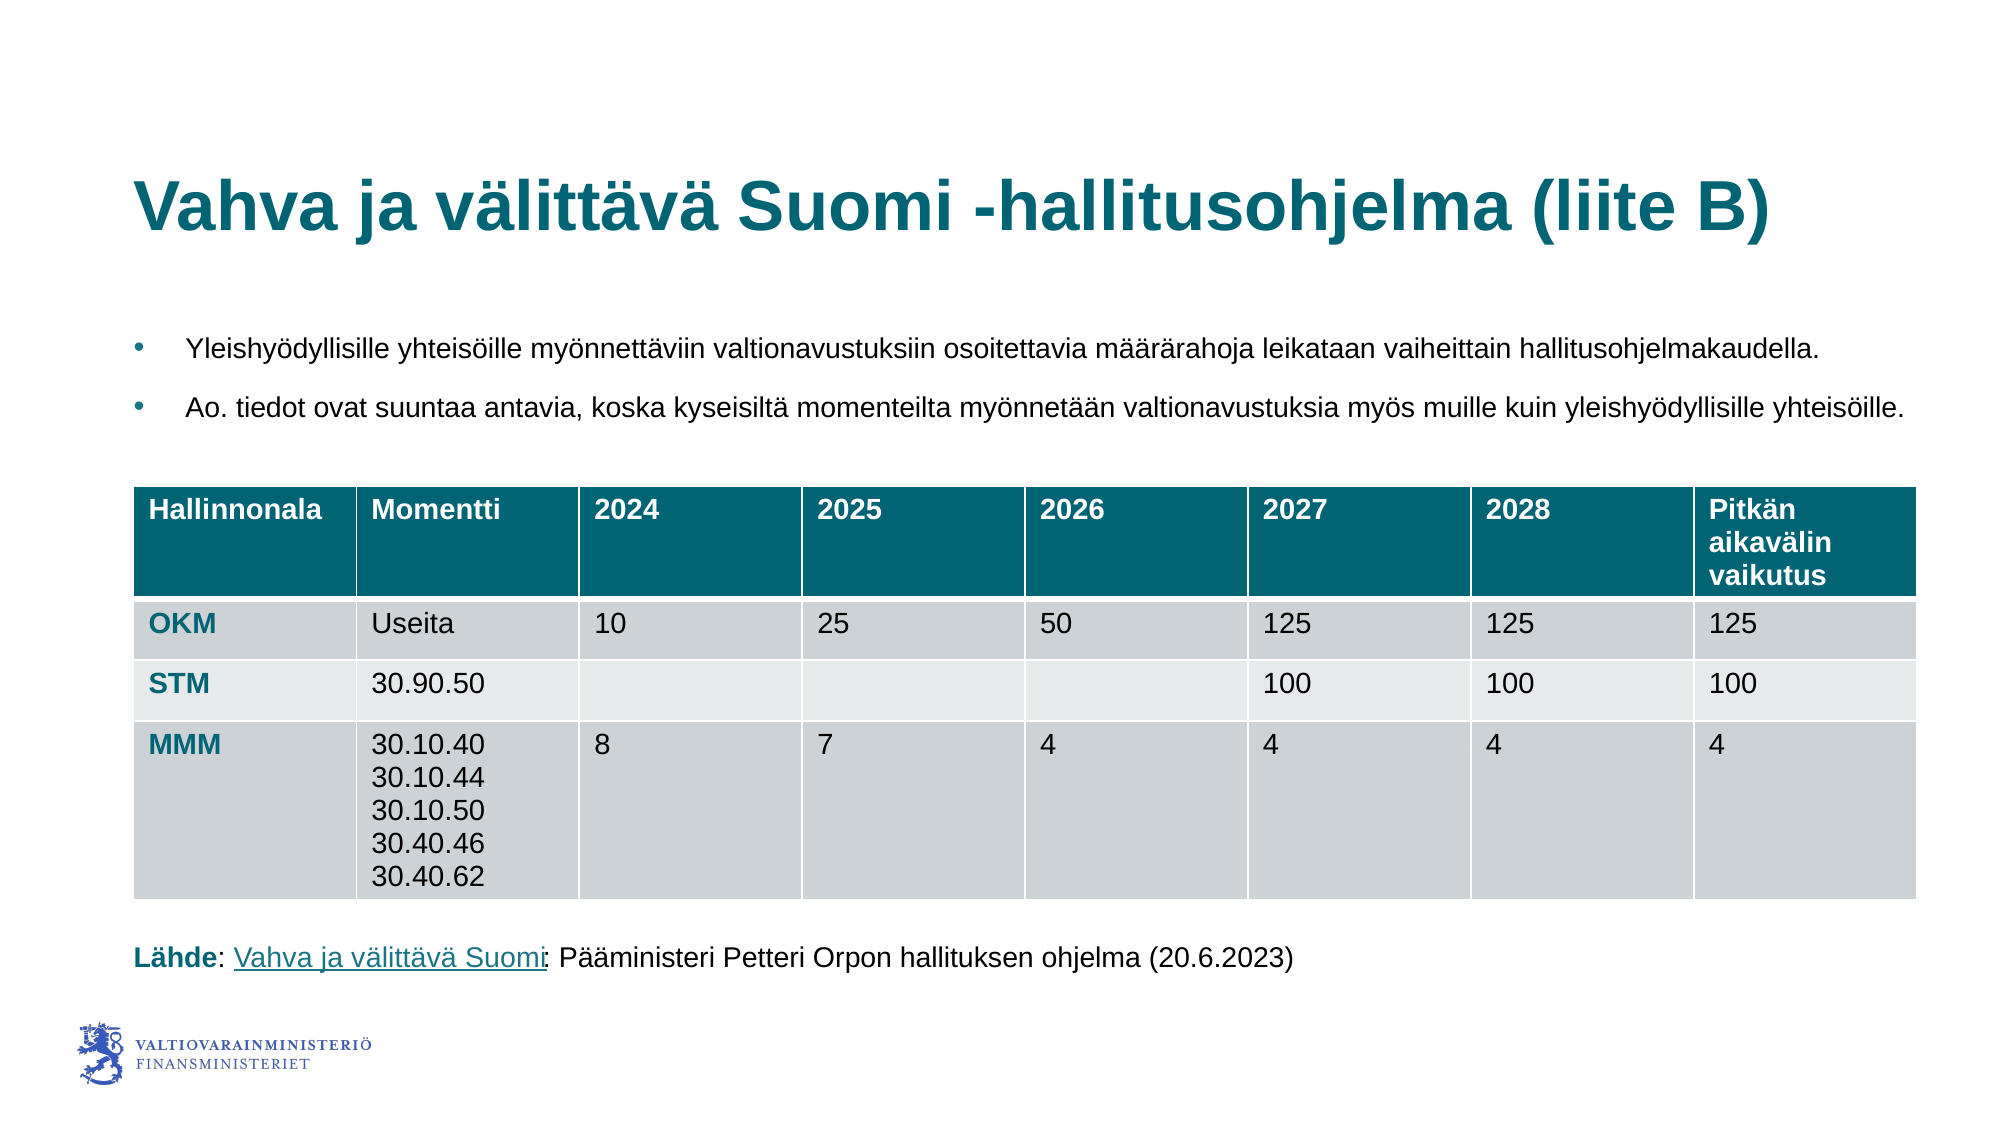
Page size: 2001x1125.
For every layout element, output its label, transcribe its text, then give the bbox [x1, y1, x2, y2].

title Vahva ja välittävä Suomi -hallitusohjelma (liite B) [133, 118, 1920, 296]
picture [77, 1021, 371, 1085]
list Yleishyödyllisille yhteisöille myönnettäviin valtionavustuksiin osoitettavia määrärahoja leikataan vaiheittain hallitusohjelmakaudella. Ao. tiedot ovat suuntaa antavia, koska kyseisiltä momenteilta myönnetään valtionavustuksia myös muille kuin yleishyödyllisille yhteisöille. Lähde: Vahva ja välittävä Suomi: Pääministeri Petteri Orpon hallituksen ohjelma (20.6.2023) [133, 318, 1917, 1020]
